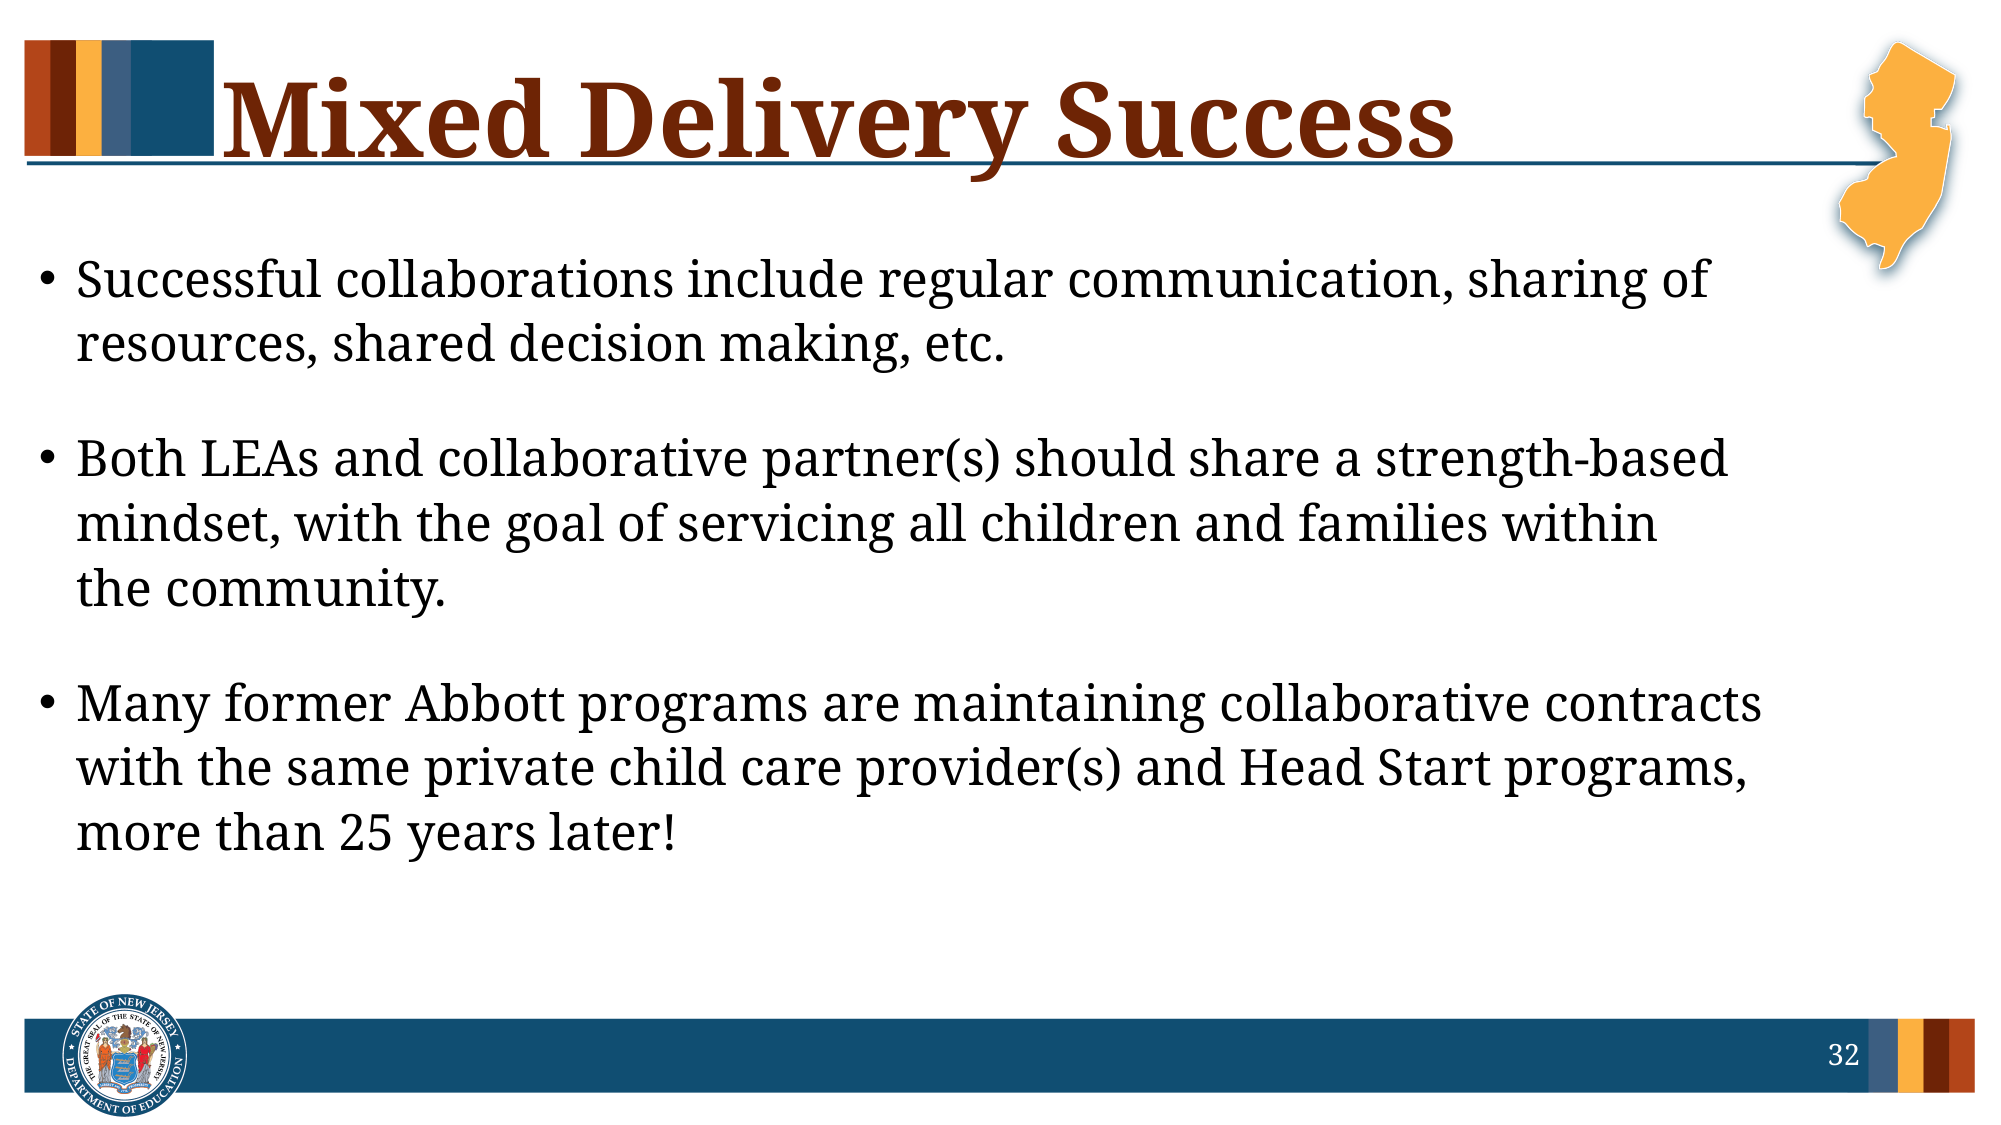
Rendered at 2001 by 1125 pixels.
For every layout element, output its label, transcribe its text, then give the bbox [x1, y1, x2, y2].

slide_number 32 [1425, 1026, 1876, 1087]
picture [24, 992, 1975, 1119]
list Successful collaborations include regular communication, sharing of resources, shared decision making, etc. Both LEAs and collaborative partner(s) should share a strength-based mindset, with the goal of servicing all children and families within the community. ​ Many former Abbott programs are maintaining collaborative contracts with the same private child care provider(s) and Head Start programs, more than 25 years later! ​ [23, 234, 1975, 958]
picture [24, 26, 1976, 295]
title Mixed Delivery Success [206, 62, 1863, 185]
